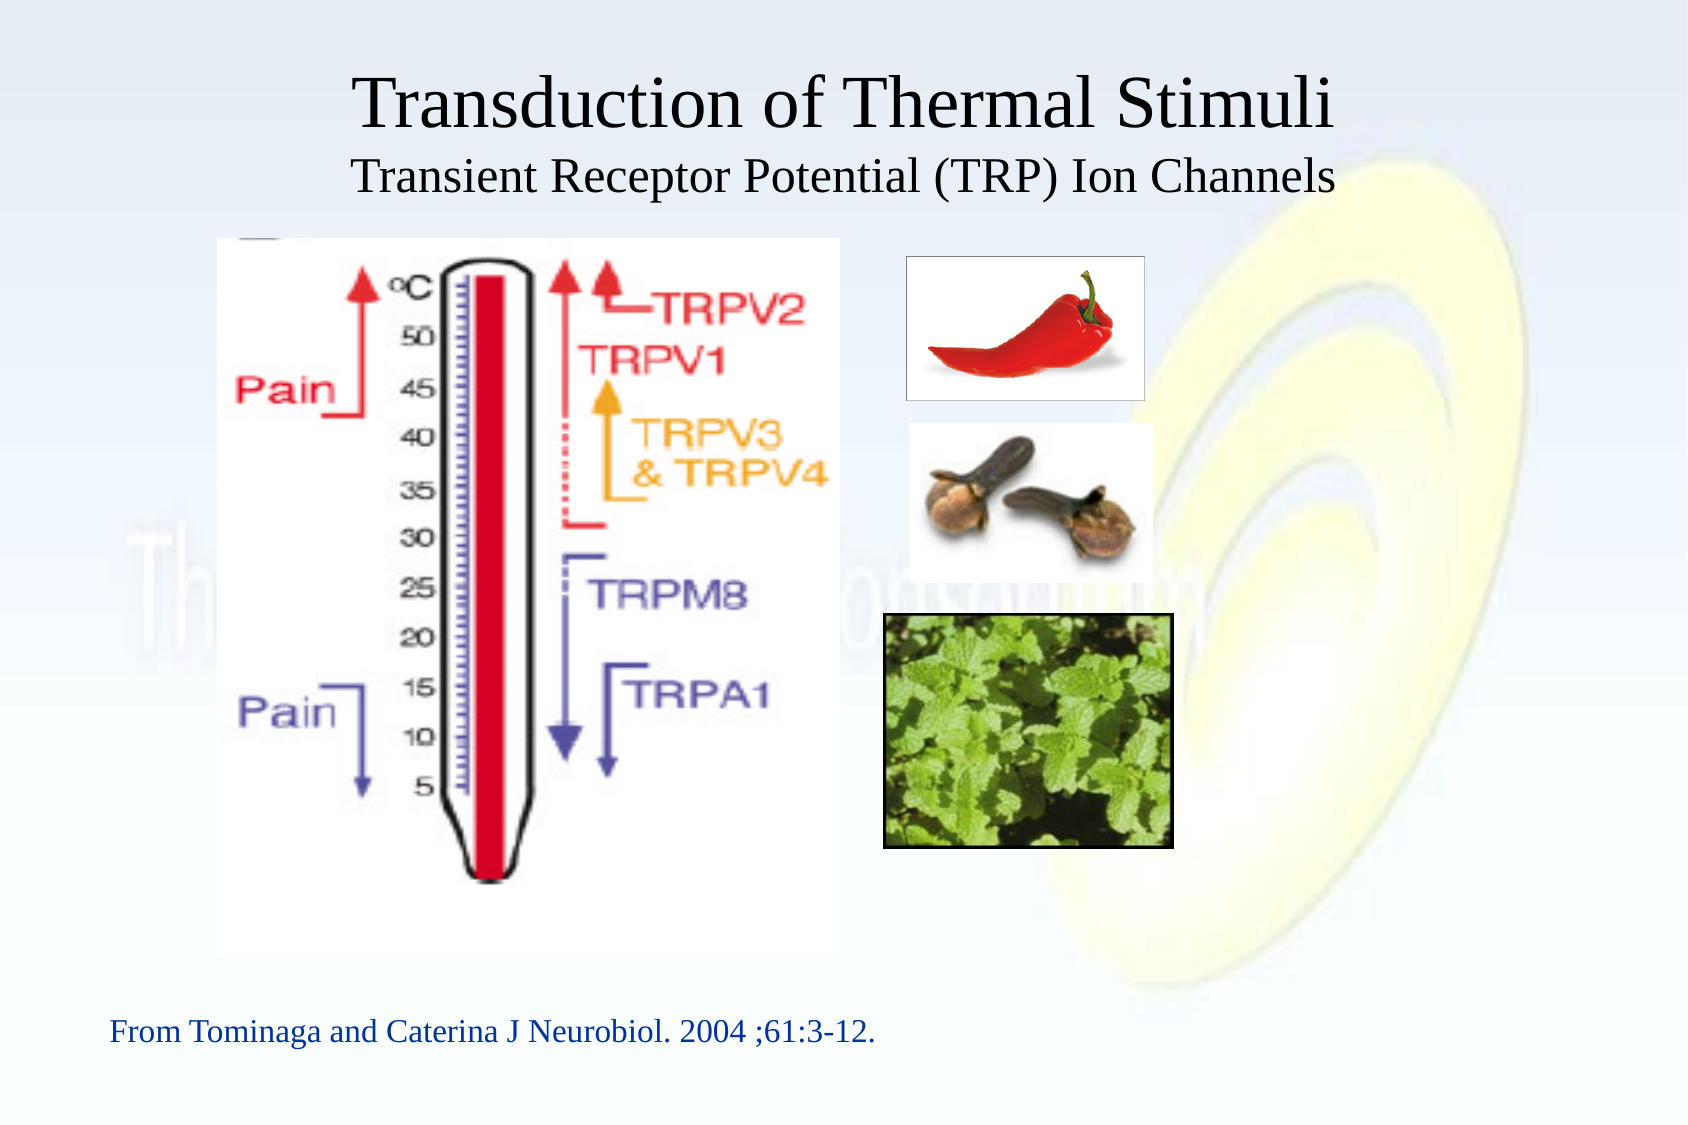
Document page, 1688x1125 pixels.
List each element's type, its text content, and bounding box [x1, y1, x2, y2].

picture [0, 0, 1688, 1125]
title Transduction of Thermal Stimuli Transient Receptor Potential (TRP) Ion Channels [126, 33, 1562, 222]
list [216, 238, 841, 958]
text_box From Tominaga and Caterina J Neurobiol. 2004 ;61:3-12. [94, 1001, 901, 1057]
